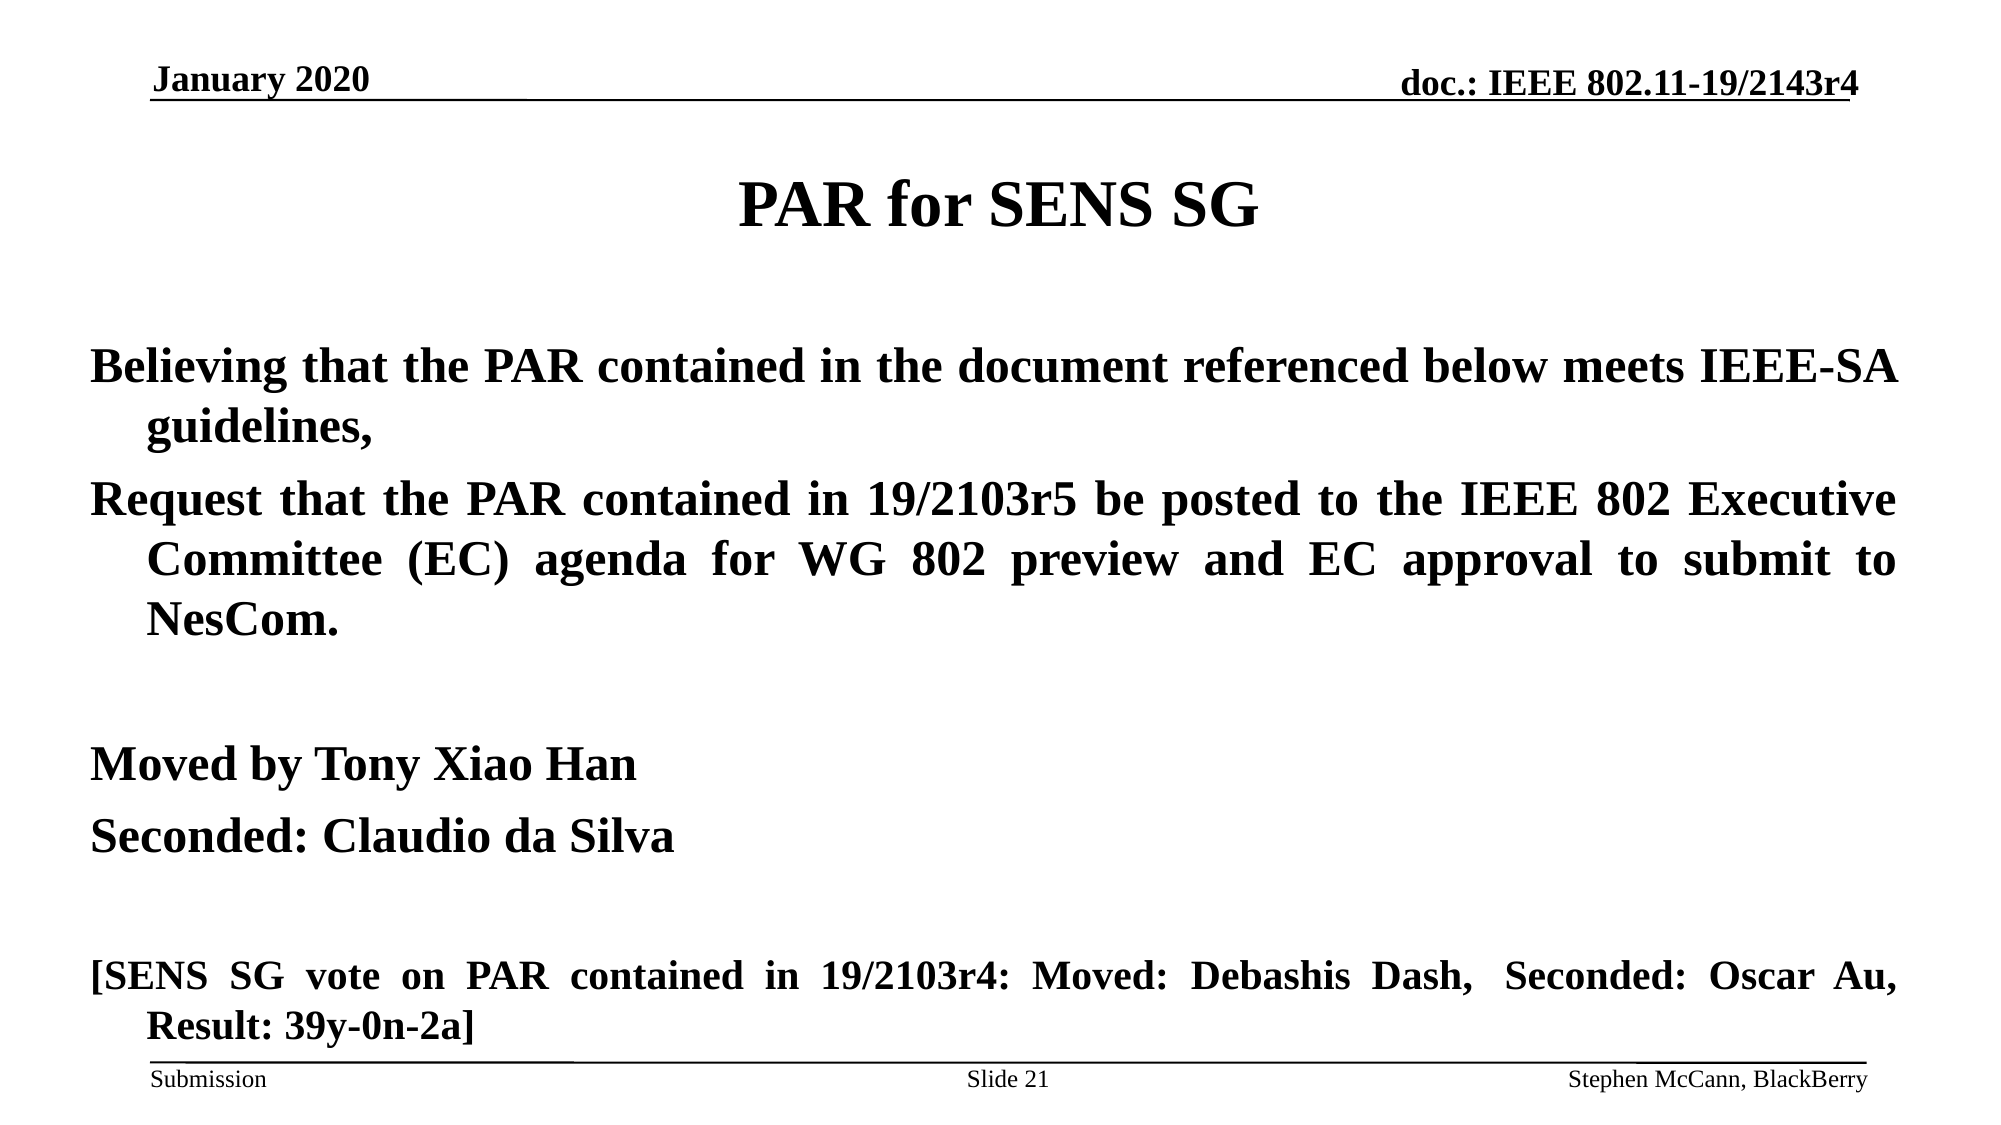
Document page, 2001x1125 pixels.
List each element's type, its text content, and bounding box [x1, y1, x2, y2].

title PAR for SENS SG [149, 112, 1850, 288]
footer Stephen McCann, BlackBerry [1171, 1061, 1869, 1093]
list Believing that the PAR contained in the document referenced below meets IEEE-SA guidelines, Request that the PAR contained in 19/2103r5 be posted to the IEEE 802 Executive Committee (EC) agenda for WG 802 preview and EC approval to submit to NesCom. Moved by Tony Xiao Han Seconded: Claudio da Silva [SENS SG vote on PAR contained in 19/2103r4: Moved: Debashis Dash, Seconded: Oscar Au, Result: 39y-0n-2a] [74, 324, 1913, 1038]
slide_number Slide 21 [950, 1061, 1067, 1123]
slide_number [152, 54, 563, 100]
